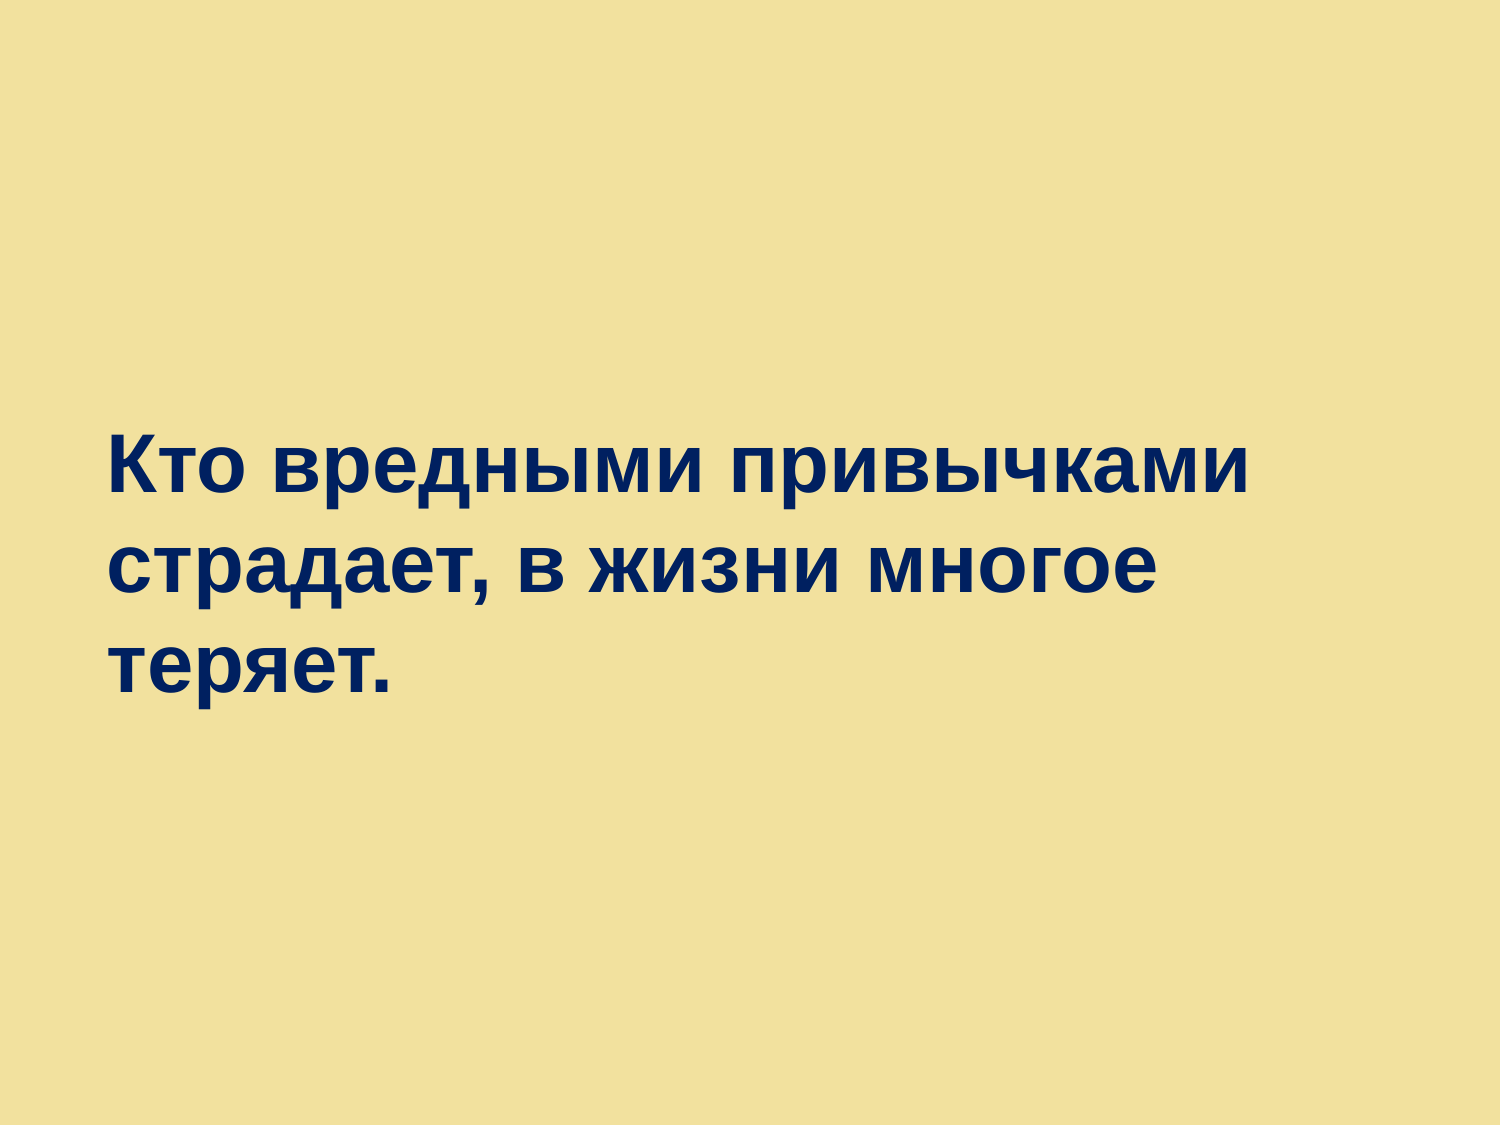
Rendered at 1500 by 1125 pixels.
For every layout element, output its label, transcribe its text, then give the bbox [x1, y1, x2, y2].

text_box Кто вредными привычками страдает, в жизни многое теряет. [91, 401, 1471, 717]
